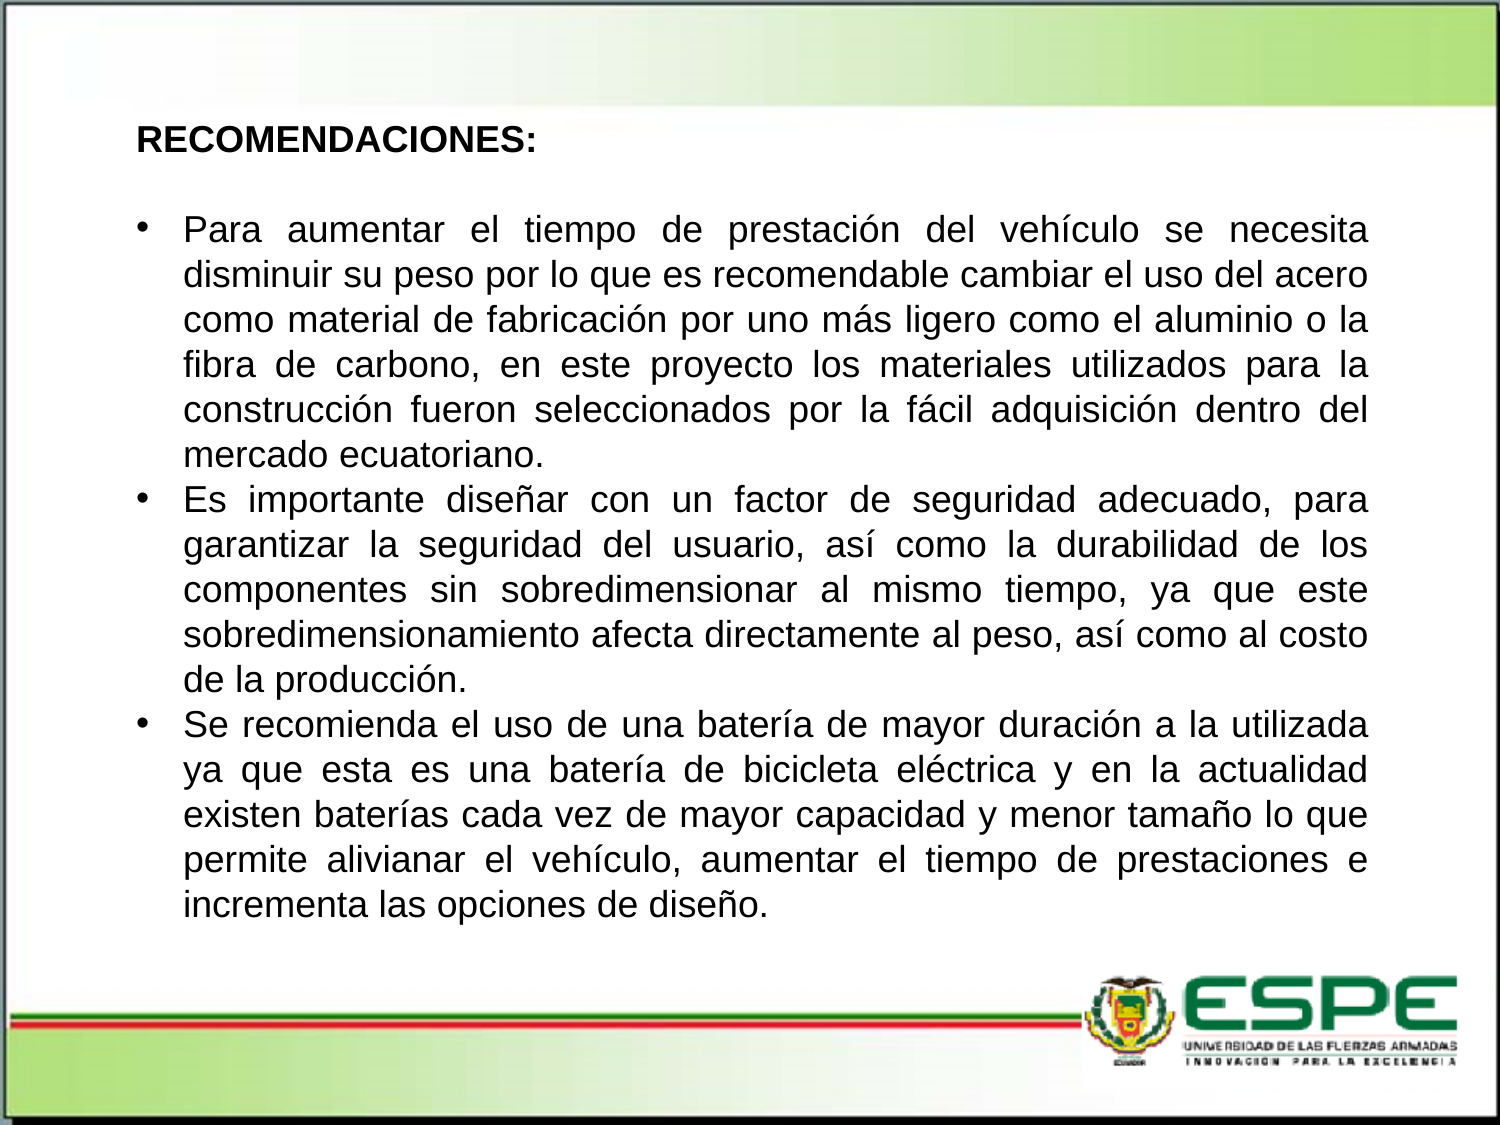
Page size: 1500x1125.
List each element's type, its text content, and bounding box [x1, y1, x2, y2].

text_box RECOMENDACIONES: Para aumentar el tiempo de prestación del vehículo se necesita disminuir su peso por lo que es recomendable cambiar el uso del acero como material de fabricación por uno más ligero como el aluminio o la fibra de carbono, en este proyecto los materiales utilizados para la construcción fueron seleccionados por la fácil adquisición dentro del mercado ecuatoriano. Es importante diseñar con un factor de seguridad adecuado, para garantizar la seguridad del usuario, así como la durabilidad de los componentes sin sobredimensionar al mismo tiempo, ya que este sobredimensionamiento afecta directamente al peso, así como al costo de la producción. Se recomienda el uso de una batería de mayor duración a la utilizada ya que esta es una batería de bicicleta eléctrica y en la actualidad existen baterías cada vez de mayor capacidad y menor tamaño lo que permite alivianar el vehículo, aumentar el tiempo de prestaciones e incrementa las opciones de diseño. [121, 107, 1384, 977]
picture [0, 0, 1500, 1125]
